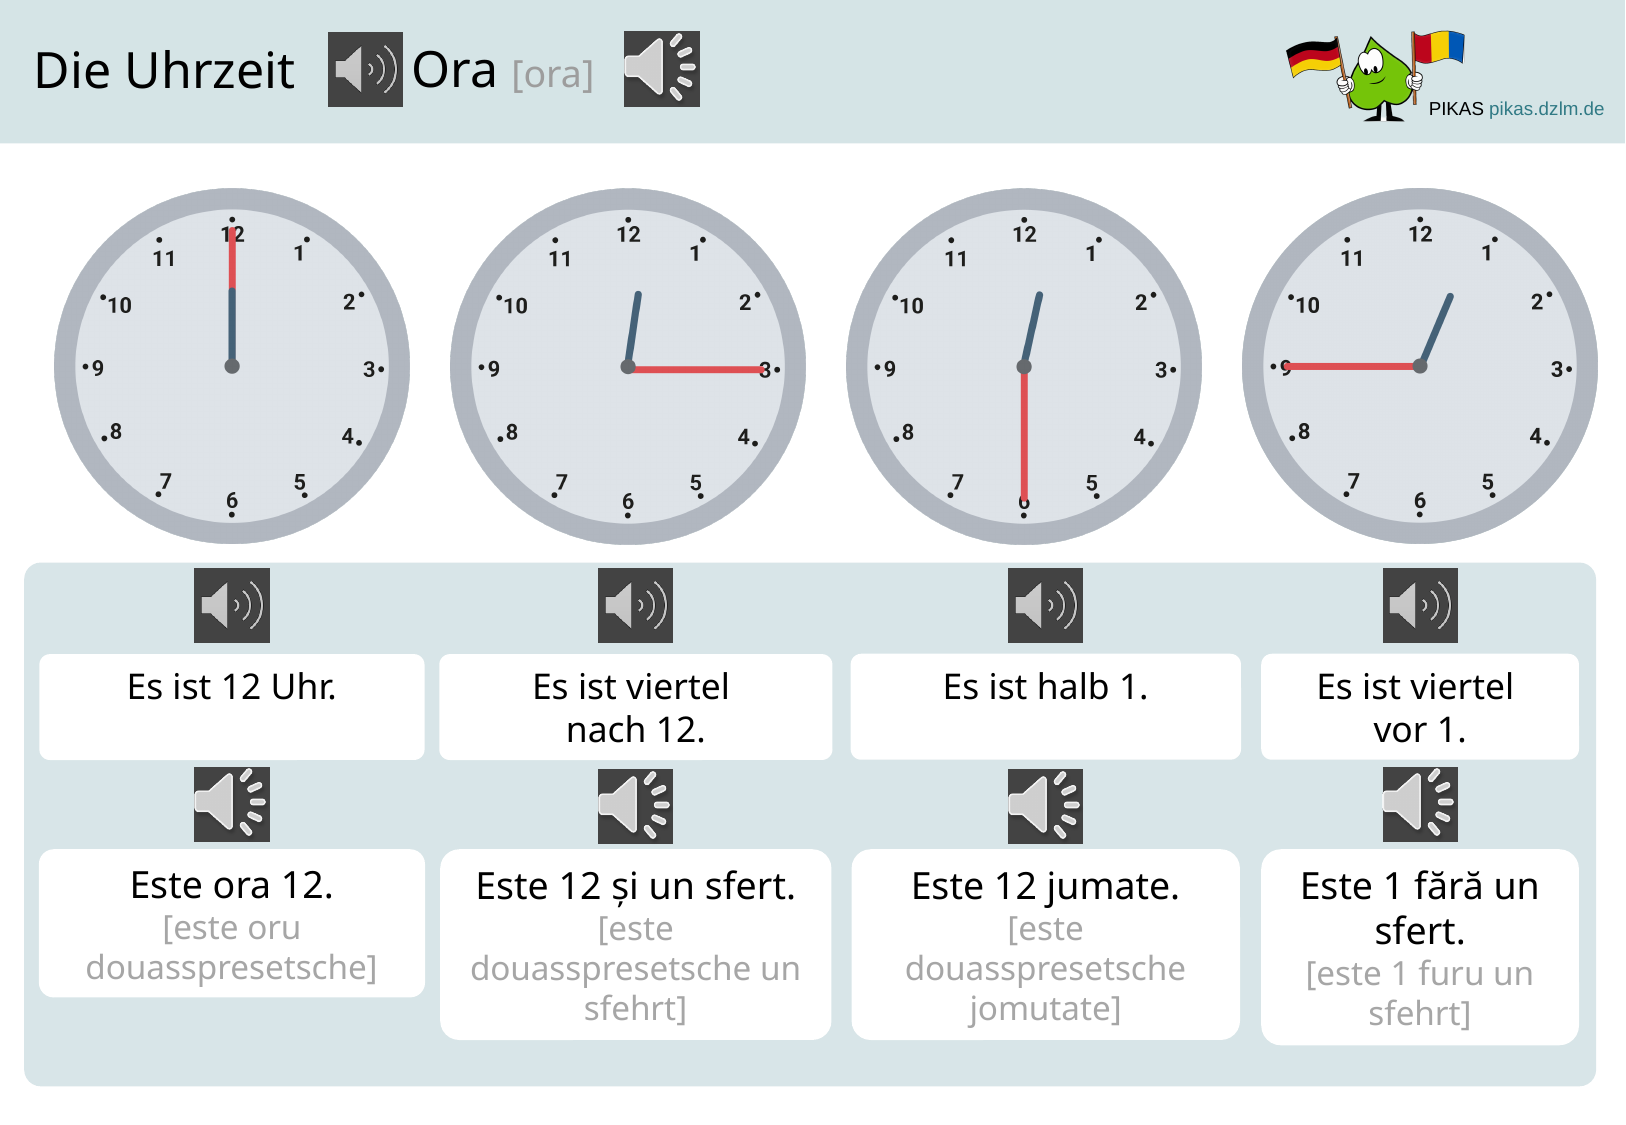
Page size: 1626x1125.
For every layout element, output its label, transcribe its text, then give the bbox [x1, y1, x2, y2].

picture [1242, 188, 1598, 544]
text_box [23, 561, 1598, 1088]
picture [1381, 566, 1459, 644]
picture [1007, 768, 1085, 845]
text_box Este ora 12. [este oru douasspresetsche] [38, 849, 426, 998]
picture [846, 188, 1202, 545]
picture [450, 188, 806, 545]
picture [1285, 30, 1465, 122]
text_box Es ist halb 1. [850, 653, 1242, 760]
text_box Este 12 jumate. [este douasspresetsche jomutate] [851, 849, 1241, 1041]
text_box Este 12 și un sfert. [este douasspresetsche un sfehrt] [440, 849, 832, 1041]
picture [193, 765, 271, 843]
text_box Die Uhrzeit [23, 23, 400, 114]
text_box Ora [ora] [400, 22, 708, 114]
picture [54, 188, 410, 544]
picture [193, 566, 271, 644]
text_box Es ist viertel vor 1. [1261, 653, 1580, 760]
text_box Es ist 12 Uhr. [39, 654, 425, 761]
picture [623, 30, 701, 108]
picture [597, 768, 675, 845]
picture [1007, 566, 1085, 644]
picture [1381, 765, 1459, 843]
picture [597, 566, 675, 644]
text_box Es ist viertel nach 12. [439, 654, 833, 761]
text_box Este 1 fără un sfert. [este 1 furu un sfehrt] [1261, 849, 1580, 1046]
picture [327, 30, 405, 108]
